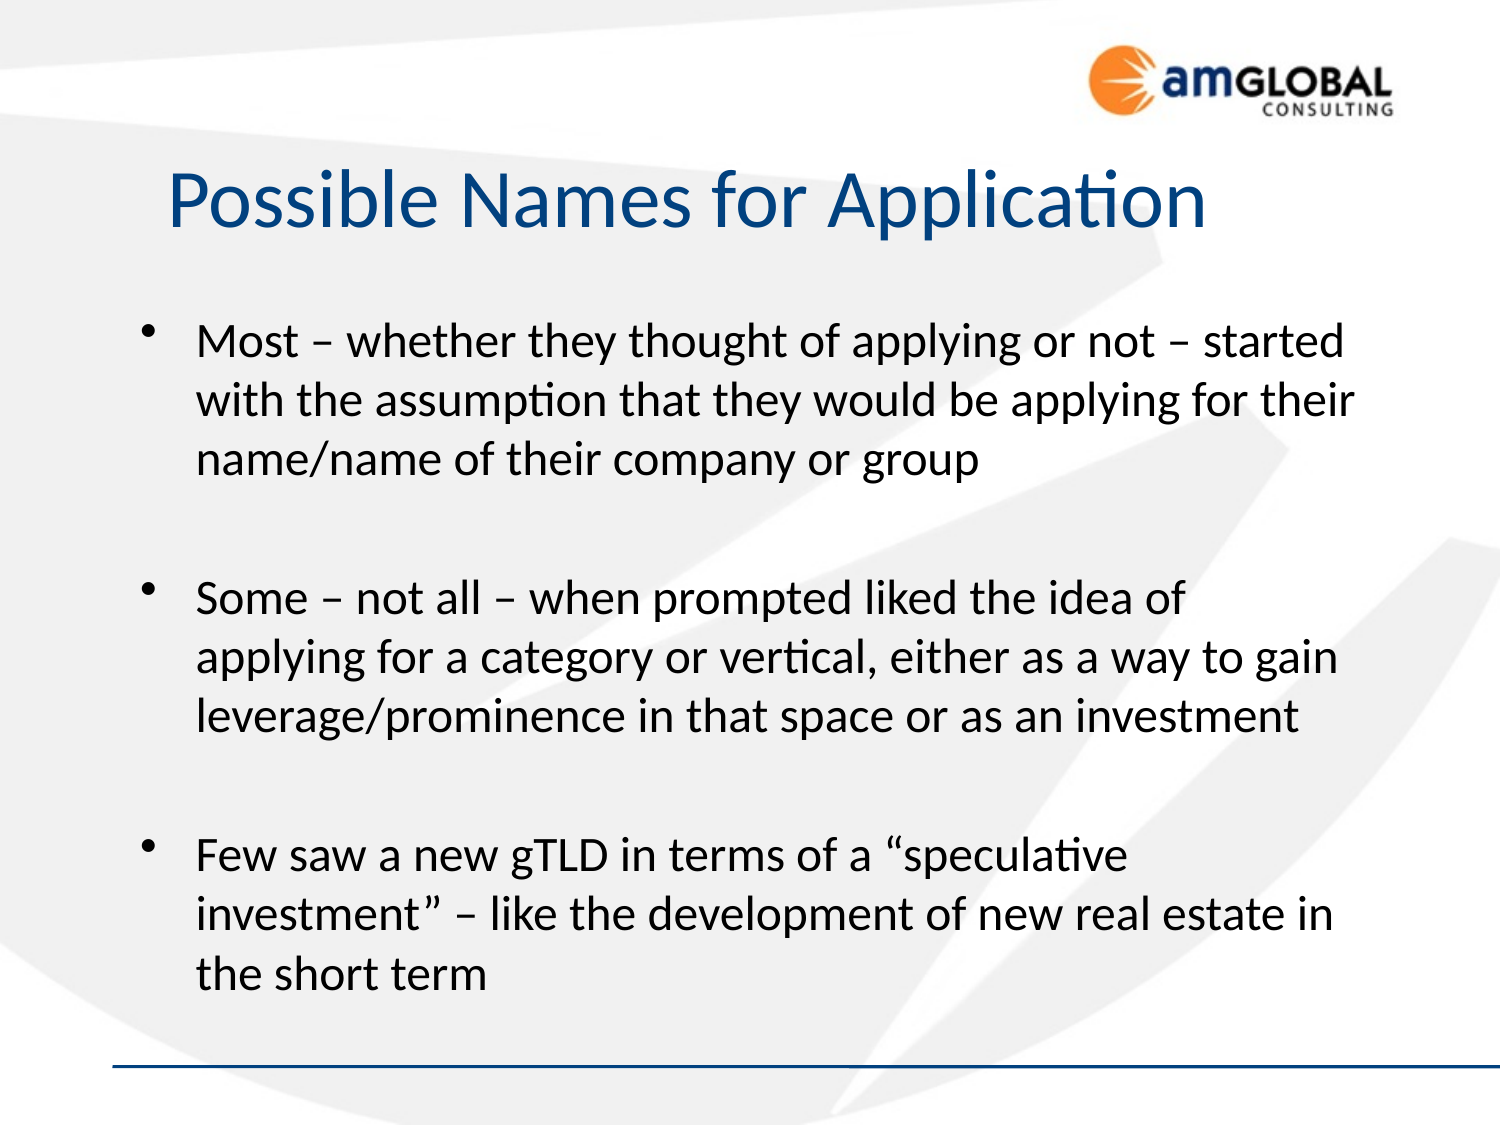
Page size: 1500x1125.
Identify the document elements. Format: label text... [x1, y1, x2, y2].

title Possible Names for Application [152, 99, 1500, 288]
picture [0, 0, 1500, 1125]
list Most – whether they thought of applying or not – started with the assumption that they would be applying for their name/name of their company or group Some – not all – when prompted liked the idea of applying for a category or vertical, either as a way to gain leverage/prominence in that space or as an investment Few saw a new gTLD in terms of a “speculative investment” – like the development of new real estate in the short term [125, 299, 1375, 1012]
